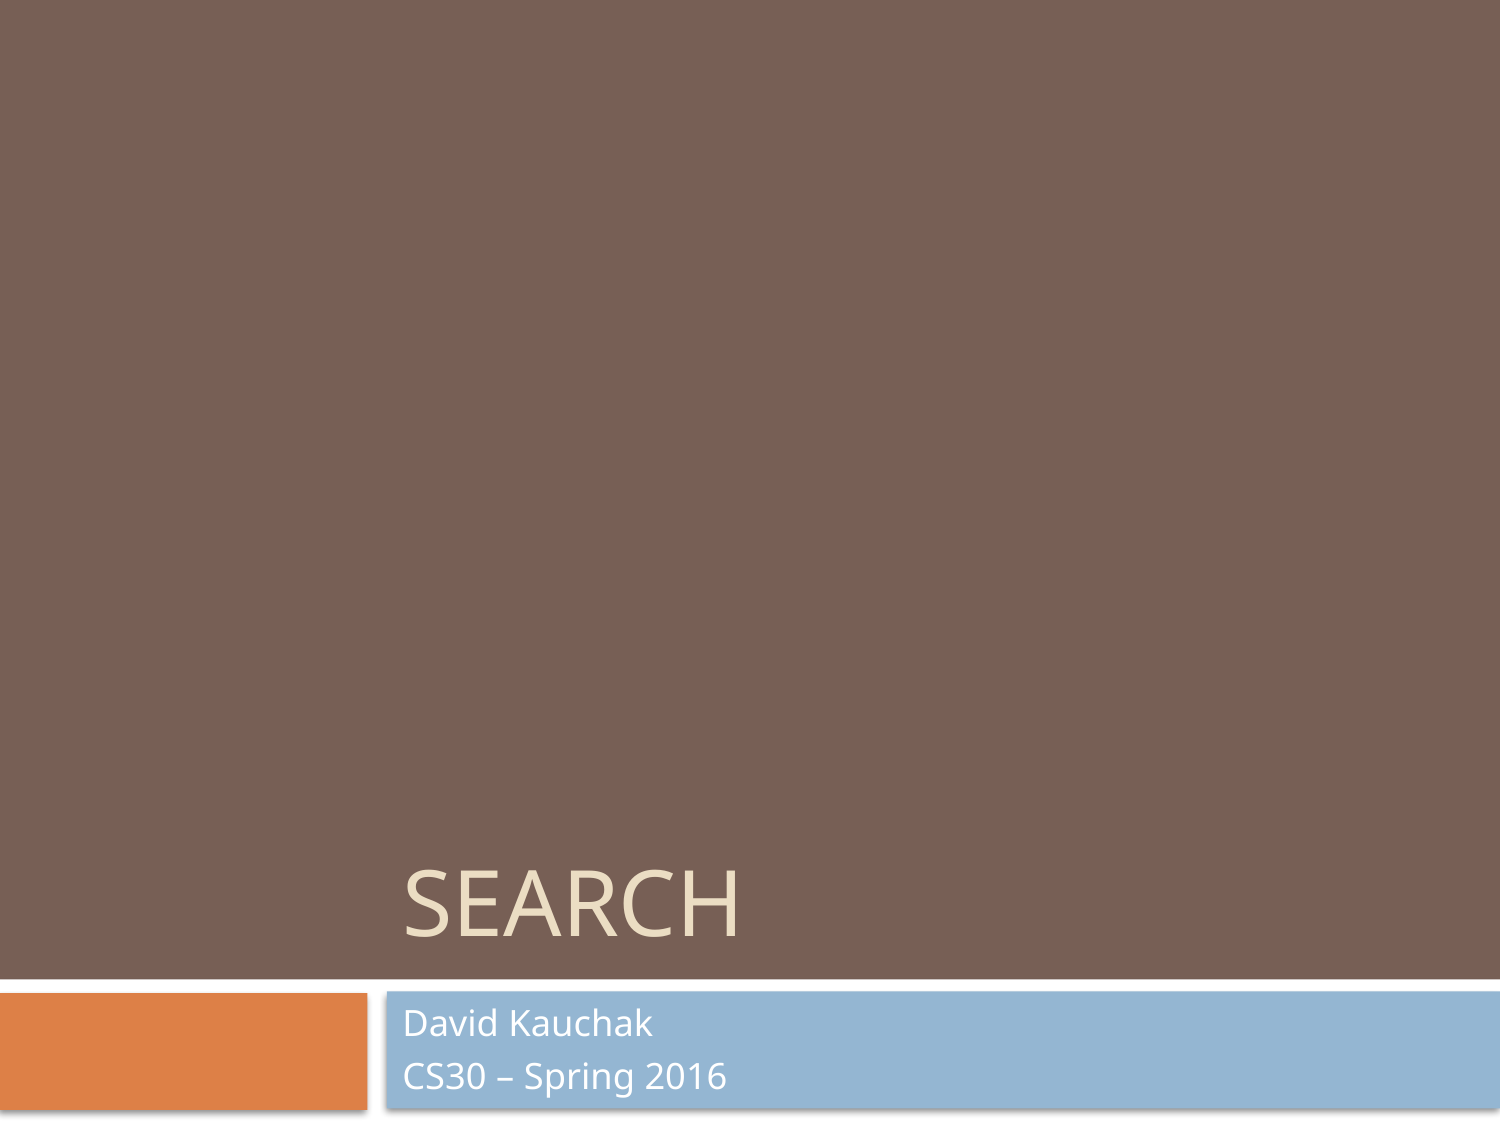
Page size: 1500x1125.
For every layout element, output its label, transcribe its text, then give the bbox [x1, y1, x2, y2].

title Search [387, 662, 1450, 963]
subtitle David Kauchak CS30 – Spring 2016 [387, 992, 1488, 1105]
